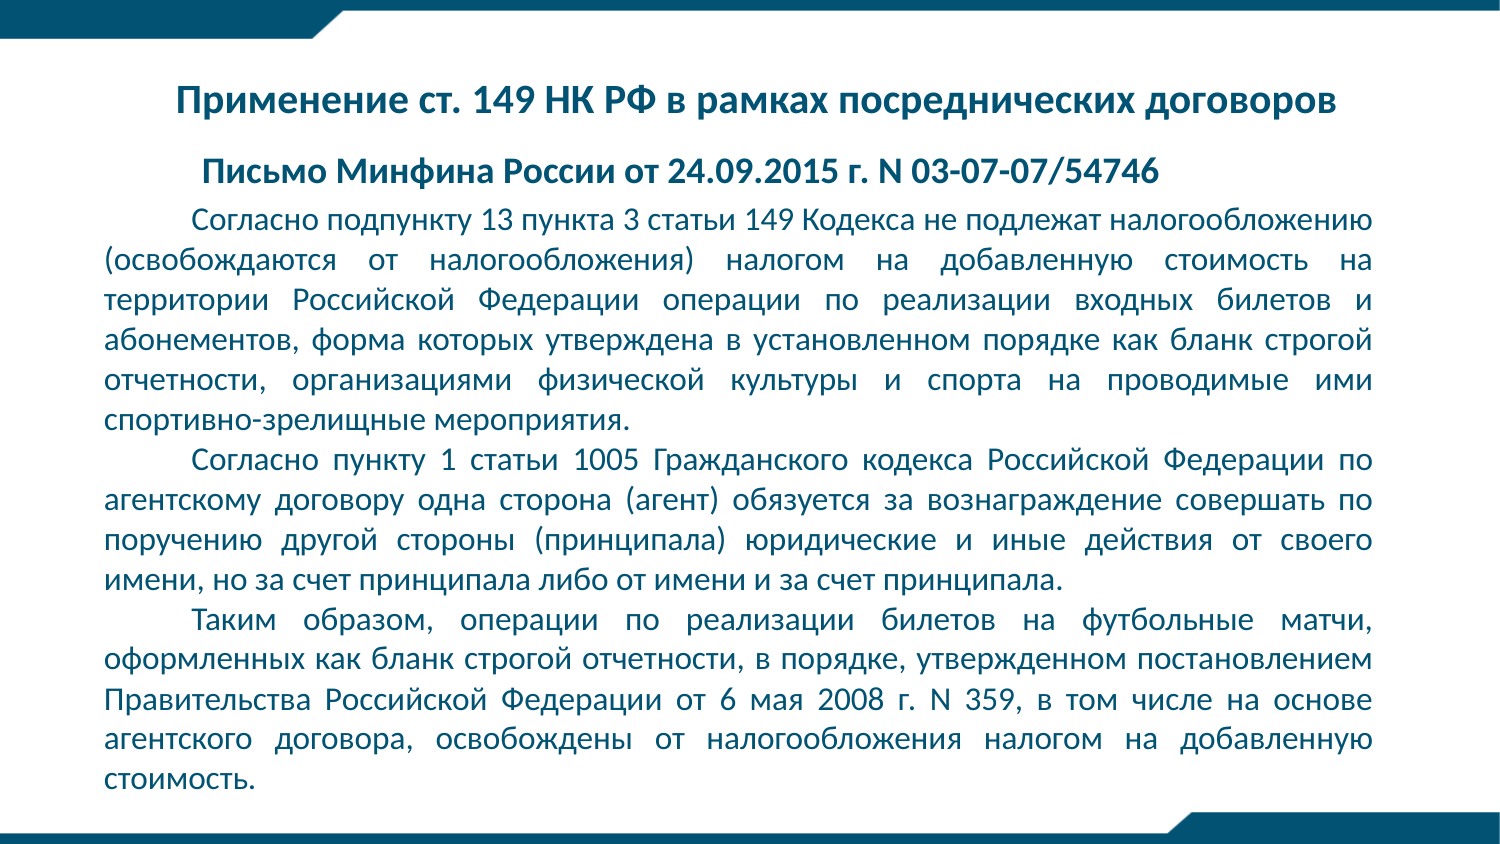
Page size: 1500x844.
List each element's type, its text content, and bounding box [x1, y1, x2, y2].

picture [0, 11, 1500, 833]
text_box Согласно подпункту 13 пункта 3 статьи 149 Кодекса не подлежат налогообложению (освобождаются от налогообложения) налогом на добавленную стоимость на территории Российской Федерации операции по реализации входных билетов и абонементов, форма которых утверждена в установленном порядке как бланк строгой отчетности, организациями физической культуры и спорта на проводимые ими спортивно-зрелищные мероприятия. Согласно пункту 1 статьи 1005 Гражданского кодекса Российской Федерации по агентскому договору одна сторона (агент) обязуется за вознаграждение совершать по поручению другой стороны (принципала) юридические и иные действия от своего имени, но за счет принципала либо от имени и за счет принципала. Таким образом, операции по реализации билетов на футбольные матчи, оформленных как бланк строгой отчетности, в порядке, утвержденном постановлением Правительства Российской Федерации от 6 мая 2008 г. N 359, в том числе на основе агентского договора, освобождены от налогообложения налогом на добавленную стоимость. [88, 190, 1390, 804]
text_box Письмо Минфина России от 24.09.2015 г. N 03-07-07/54746 [187, 138, 1500, 199]
text_box Применение ст. 149 НК РФ в рамках посреднических договоров [64, 64, 1459, 129]
